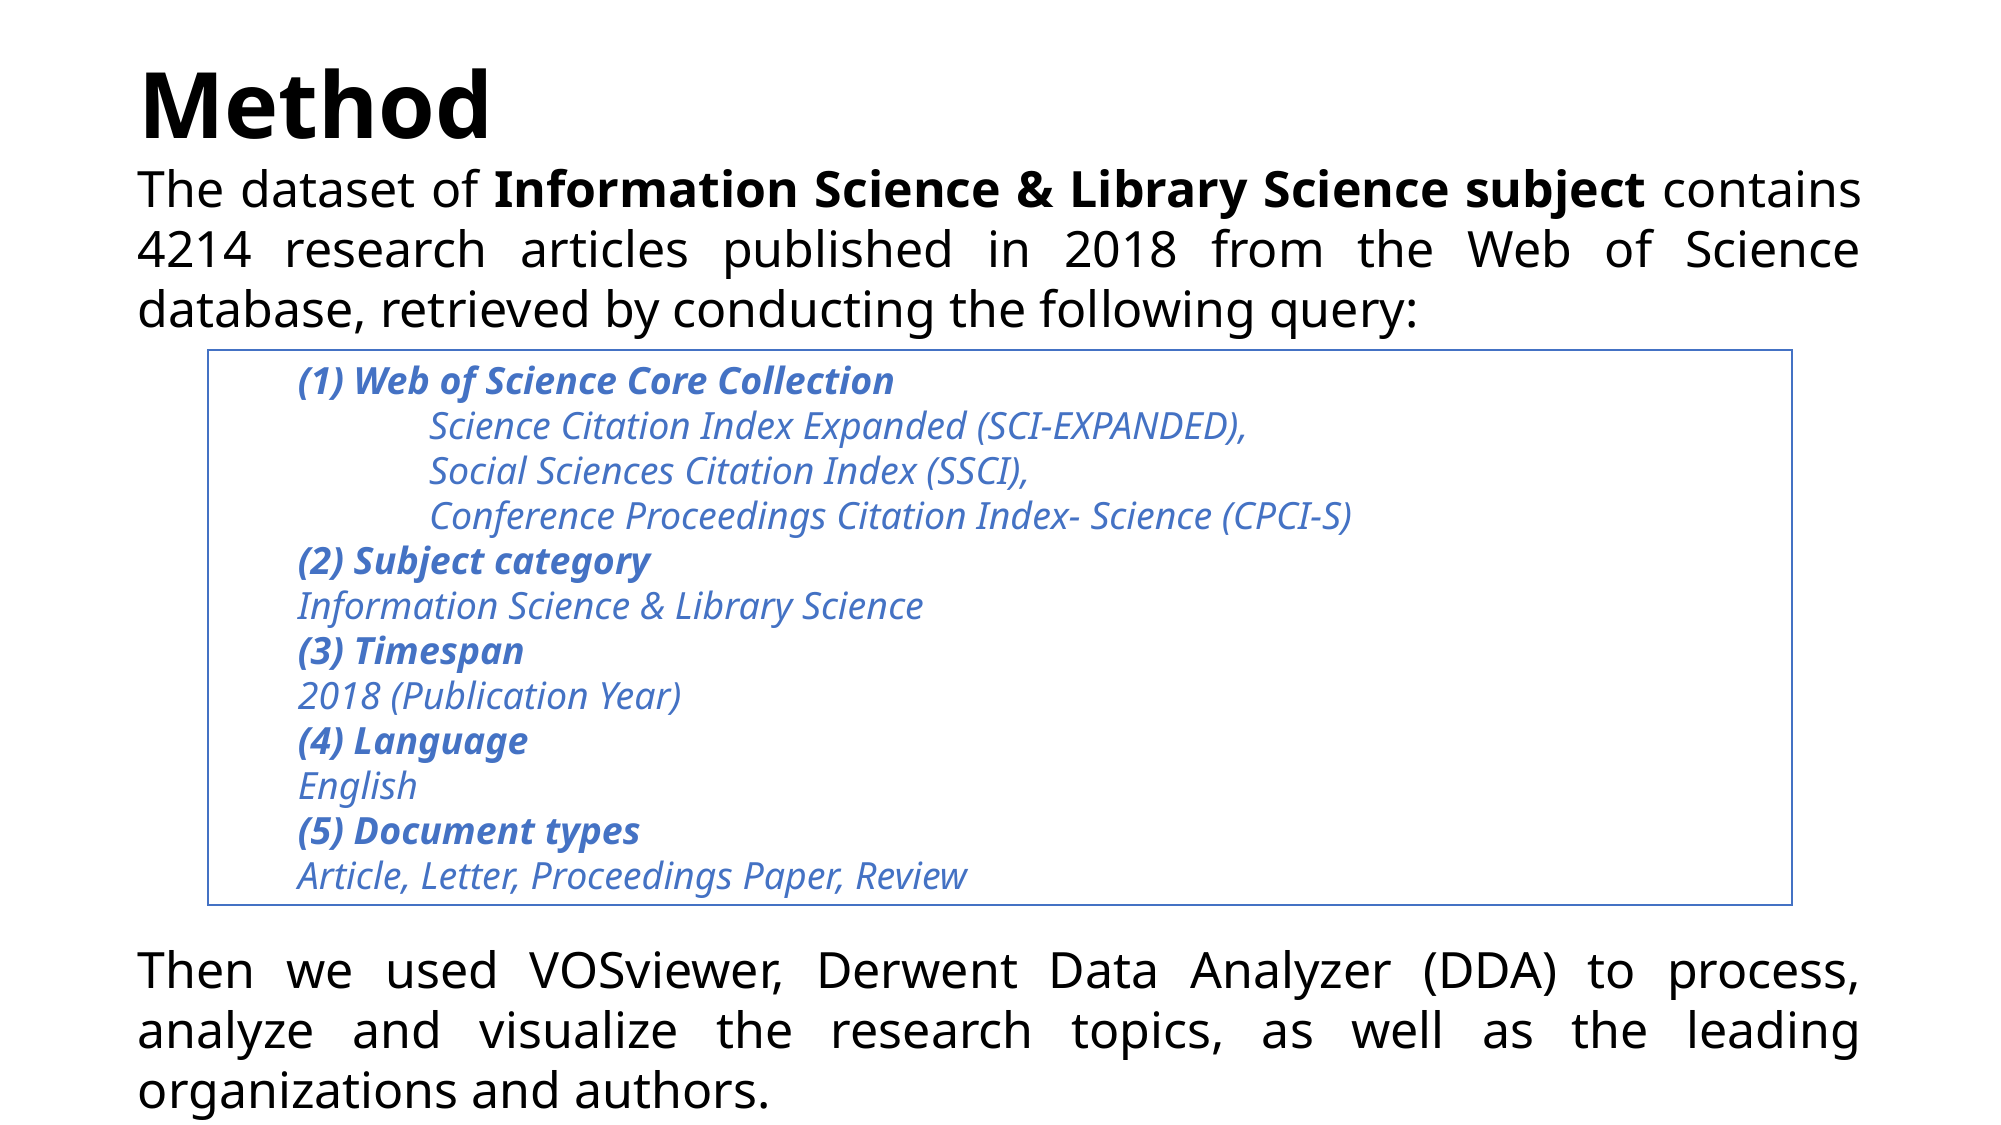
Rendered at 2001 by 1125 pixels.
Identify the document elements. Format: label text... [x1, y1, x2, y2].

title Method [123, 0, 1849, 218]
text_box The dataset of Information Science & Library Science subject contains 4214 research articles published in 2018 from the Web of Science database, retrieved by conducting the following query: Then we used VOSviewer, Derwent Data Analyzer (DDA) to process, analyze and visualize the research topics, as well as the leading organizations and authors. [123, 150, 1877, 1125]
text_box (1) Web of Science Core Collection Science Citation Index Expanded (SCI-EXPANDED), Social Sciences Citation Index (SSCI), Conference Proceedings Citation Index- Science (CPCI-S) (2) Subject category Information Science & Library Science (3) Timespan 2018 (Publication Year) (4) Language English (5) Document types Article, Letter, Proceedings Paper, Review [207, 349, 1793, 906]
